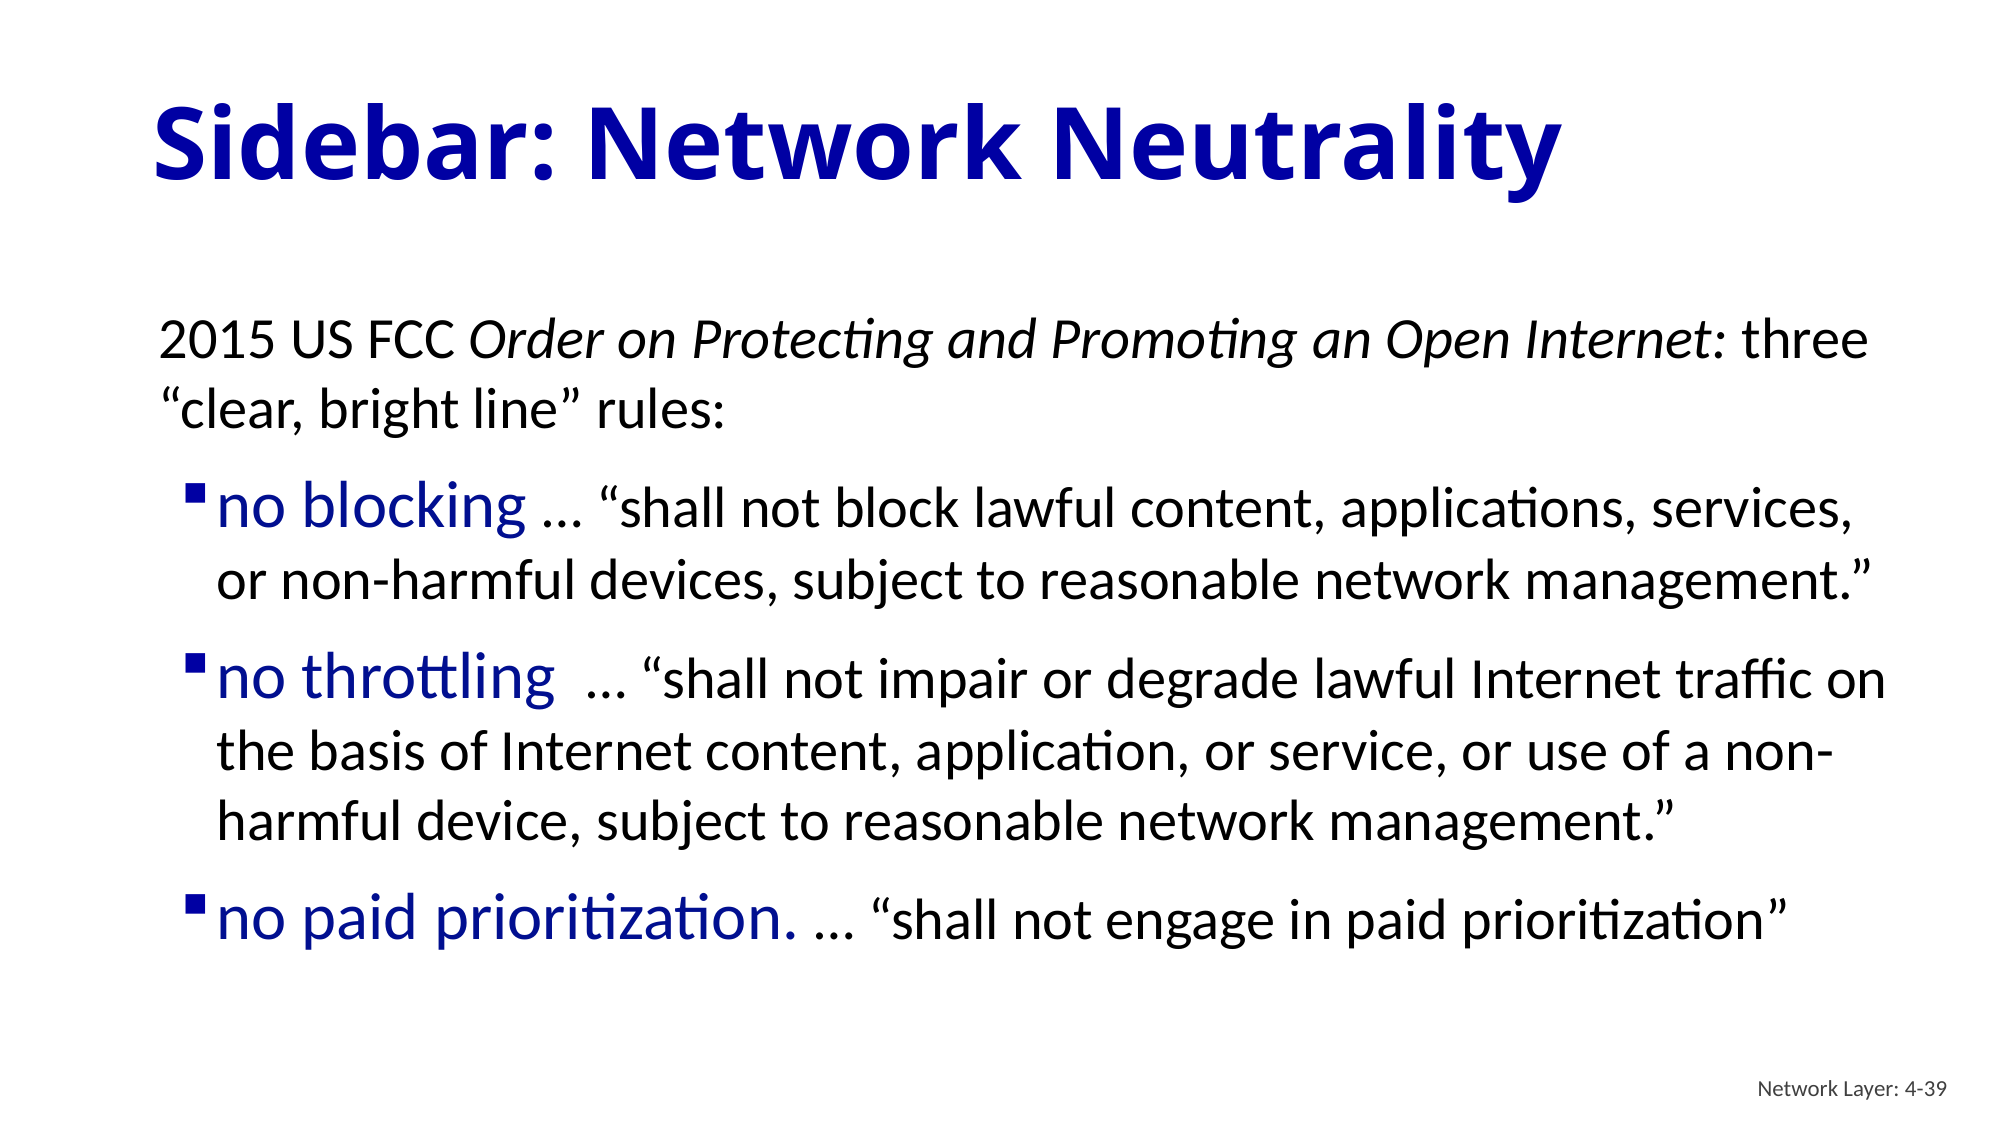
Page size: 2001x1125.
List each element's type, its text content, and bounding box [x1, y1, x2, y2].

title Sidebar: Network Neutrality [137, 74, 1863, 221]
list 2015 US FCC Order on Protecting and Promoting an Open Internet: three “clear, bright line” rules: no blocking … “shall not block lawful content, applications, services, or non-harmful devices, subject to reasonable network management.” no throttling … “shall not impair or degrade lawful Internet traffic on the basis of Internet content, application, or service, or use of a non-harmful device, subject to reasonable network management.” no paid prioritization. … “shall not engage in paid prioritization” [143, 293, 1909, 1056]
slide_number Network Layer: 4-39 [1512, 1056, 1963, 1117]
